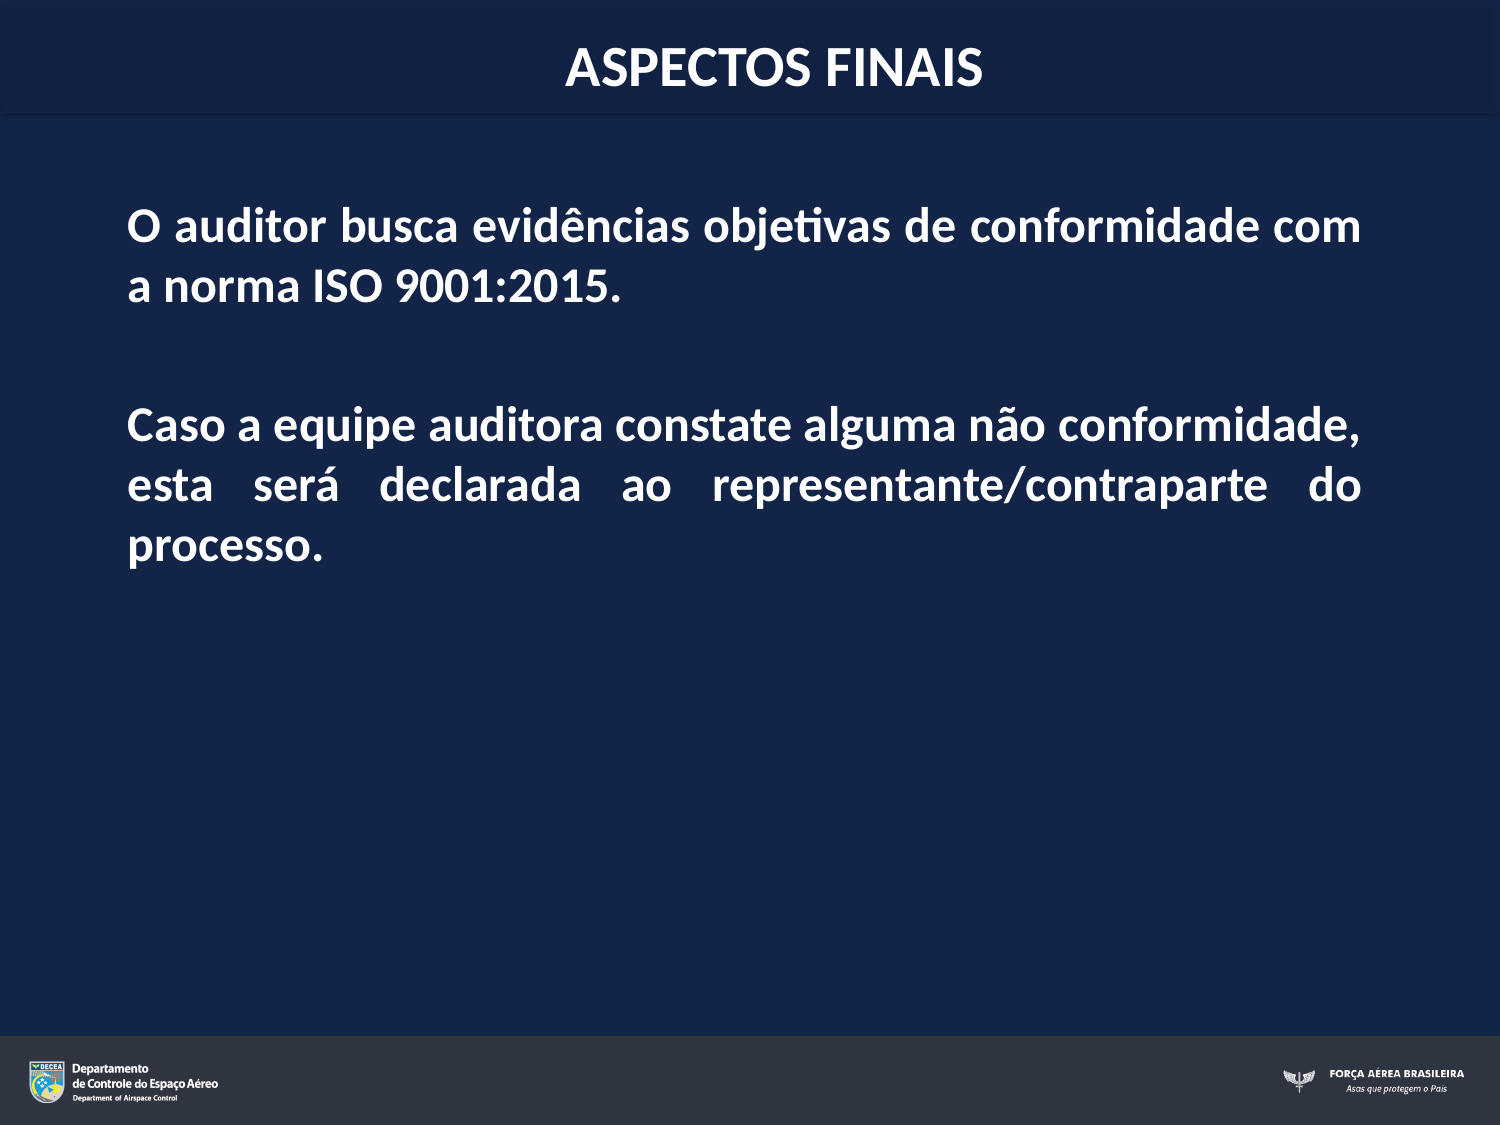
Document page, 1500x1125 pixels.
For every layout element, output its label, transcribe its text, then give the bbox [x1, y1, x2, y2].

text_box ASPECTOS FINAIS [50, 21, 1500, 106]
picture [0, 1036, 1500, 1125]
text_box O auditor busca evidências objetivas de conformidade com a norma ISO 9001:2015. Caso a equipe auditora constate alguma não conformidade, esta será declarada ao representante/contraparte do processo. [112, 184, 1379, 1035]
